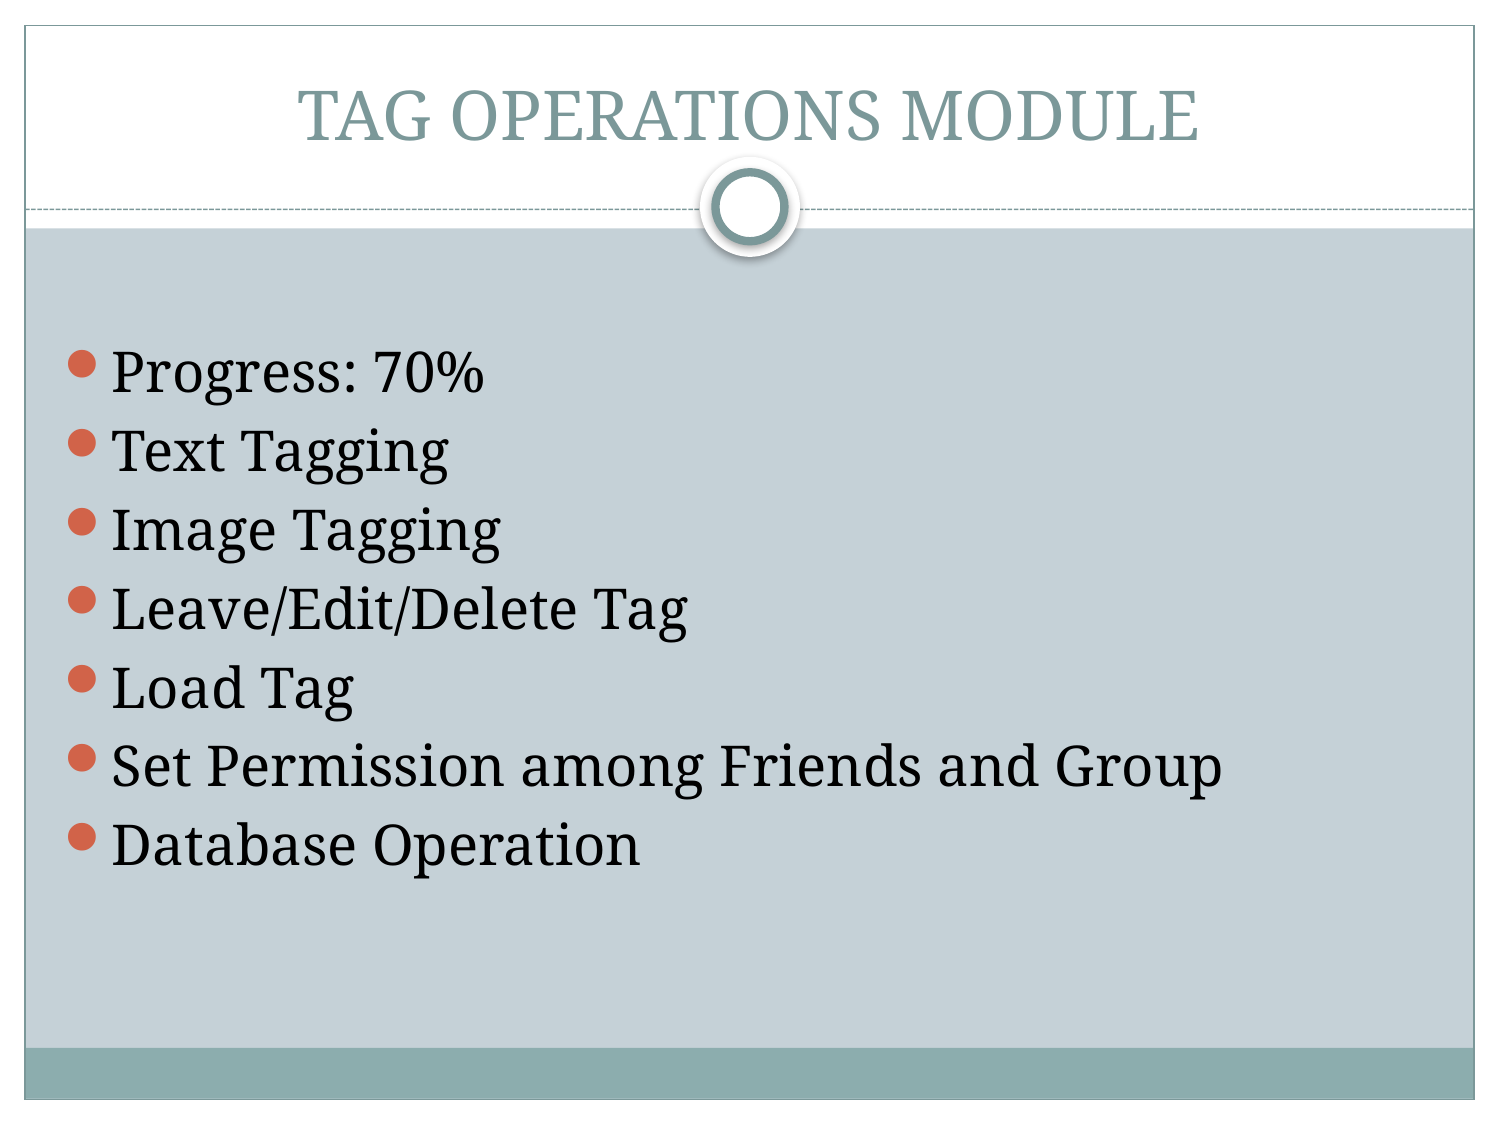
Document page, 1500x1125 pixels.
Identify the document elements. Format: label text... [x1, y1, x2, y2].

list Progress: 70% Text Tagging Image Tagging Leave/Edit/Delete Tag Load Tag Set Permission among Friends and Group Database Operation [49, 250, 1445, 1001]
title TAG OPERATIONS MODULE [49, 37, 1450, 162]
